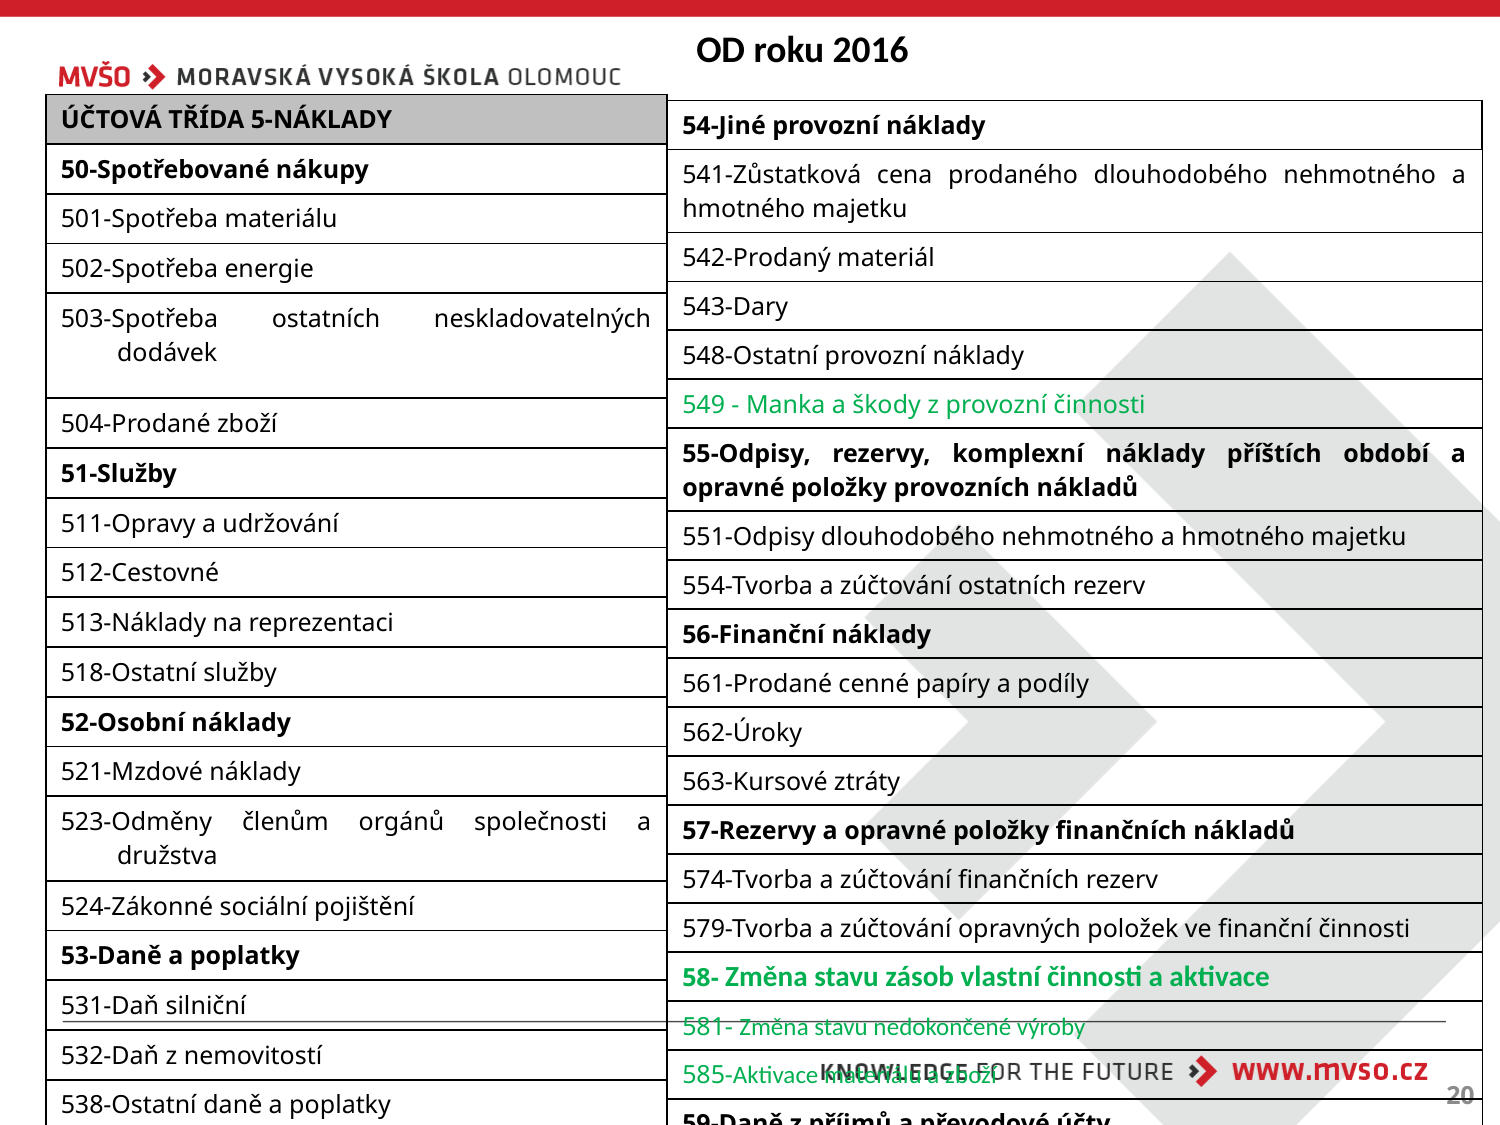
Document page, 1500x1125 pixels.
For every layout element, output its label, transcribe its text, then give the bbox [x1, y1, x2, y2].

table_cell 504-Prodané zboží [47, 399, 666, 447]
table_cell 512-Cestovné [47, 548, 666, 596]
table_cell 563-Kursové ztráty [668, 757, 1482, 804]
table_cell 538-Ostatní daně a poplatky [47, 1081, 666, 1125]
table_cell 513-Náklady na reprezentaci [47, 598, 666, 646]
table_cell 542-Prodaný materiál [668, 233, 1482, 281]
table_cell 518-Ostatní služby [47, 648, 666, 696]
table_cell 574-Tvorba a zúčtování finančních rezerv [668, 855, 1482, 902]
table_cell 523-Odměny členům orgánů společnosti a družstva [47, 797, 666, 880]
table_cell 543-Dary [668, 282, 1482, 329]
table_cell 55-Odpisy, rezervy, komplexní náklady příštích období a opravné položky provozních nákladů [668, 429, 1482, 510]
table_cell 585-Aktivace materiálu a zboží [668, 1051, 1482, 1098]
table_cell 511-Opravy a udržování [47, 499, 666, 547]
table_cell 503-Spotřeba ostatních neskladovatelných dodávek [47, 294, 666, 397]
table_cell 501-Spotřeba materiálu [47, 195, 666, 243]
table_header 54-Jiné provozní náklady [668, 101, 1481, 149]
table_cell 551-Odpisy dlouhodobého nehmotného a hmotného majetku [668, 512, 1482, 559]
table_cell 524-Zákonné sociální pojištění [47, 882, 666, 930]
table_cell 561-Prodané cenné papíry a podíly [668, 659, 1482, 706]
table_cell 502-Spotřeba energie [47, 244, 666, 292]
table_cell 51-Služby [47, 449, 666, 497]
table_cell 541-Zůstatková cena prodaného dlouhodobého nehmotného a hmotného majetku [668, 150, 1482, 232]
table_cell 554-Tvorba a zúčtování ostatních rezerv [668, 561, 1482, 608]
text_box OD roku 2016 [681, 18, 924, 78]
table_cell 59-Daně z příjmů a převodové účty [668, 1100, 1482, 1125]
table_cell 58- Změna stavu zásob vlastní činnosti a aktivace [668, 953, 1482, 1000]
table_cell 57-Rezervy a opravné položky finančních nákladů [668, 806, 1482, 853]
table_cell 579-Tvorba a zúčtování opravných položek ve finanční činnosti [668, 904, 1482, 951]
table_cell 531-Daň silniční [47, 981, 666, 1029]
table_cell 56-Finanční náklady [668, 610, 1482, 657]
table_cell 549 - Manka a škody z provozní činnosti [668, 380, 1482, 427]
slide_number 20 [1483, 1082, 1490, 1112]
table_header ÚČTOVÁ TŘÍDA 5-NÁKLADY [47, 95, 666, 143]
table_cell 521-Mzdové náklady [47, 747, 666, 795]
table_cell 53-Daně a poplatky [47, 931, 666, 979]
table_cell 52-Osobní náklady [47, 698, 666, 746]
table_cell 581- Změna stavu nedokončené výroby [668, 1002, 1482, 1049]
picture [0, 0, 1500, 1125]
table_cell 50-Spotřebované nákupy [47, 145, 666, 193]
table_cell 562-Úroky [668, 708, 1482, 755]
table_cell 548-Ostatní provozní náklady [668, 331, 1482, 378]
table_cell 532-Daň z nemovitostí [47, 1031, 666, 1079]
